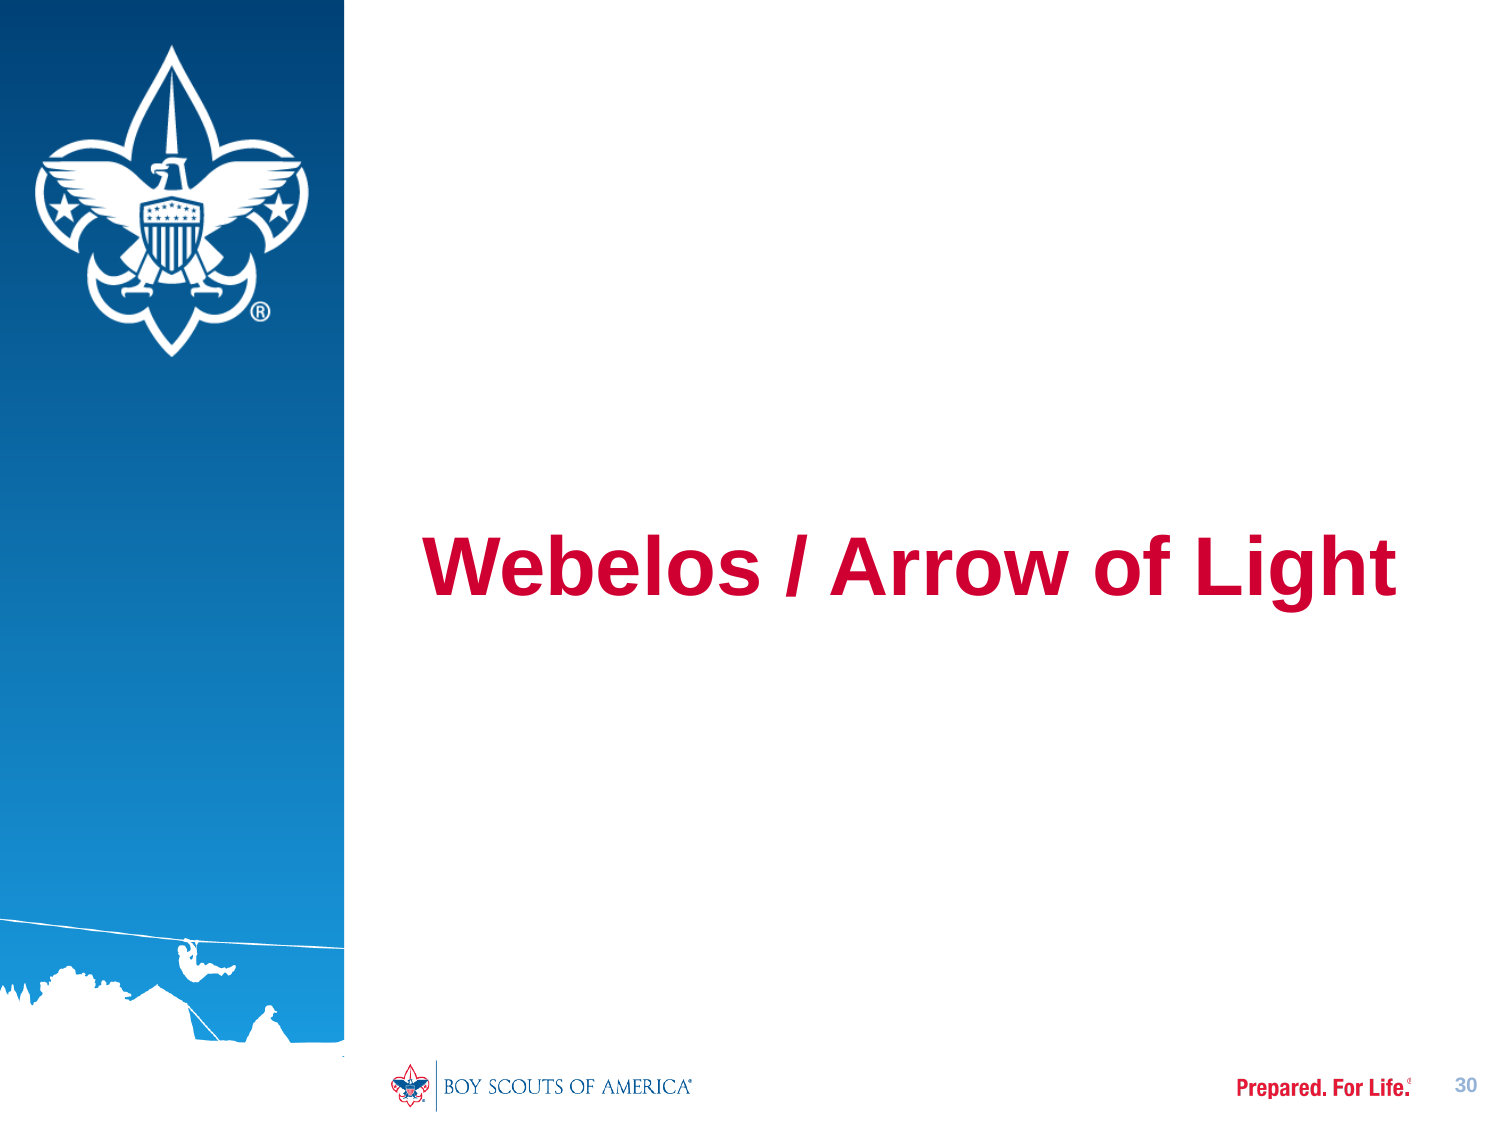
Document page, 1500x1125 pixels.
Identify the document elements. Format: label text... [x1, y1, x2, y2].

title Webelos / Arrow of Light [407, 389, 1437, 736]
picture [35, 44, 309, 358]
picture [391, 1060, 692, 1112]
picture [0, 900, 350, 1125]
slide_number 30 [1425, 1054, 1493, 1115]
